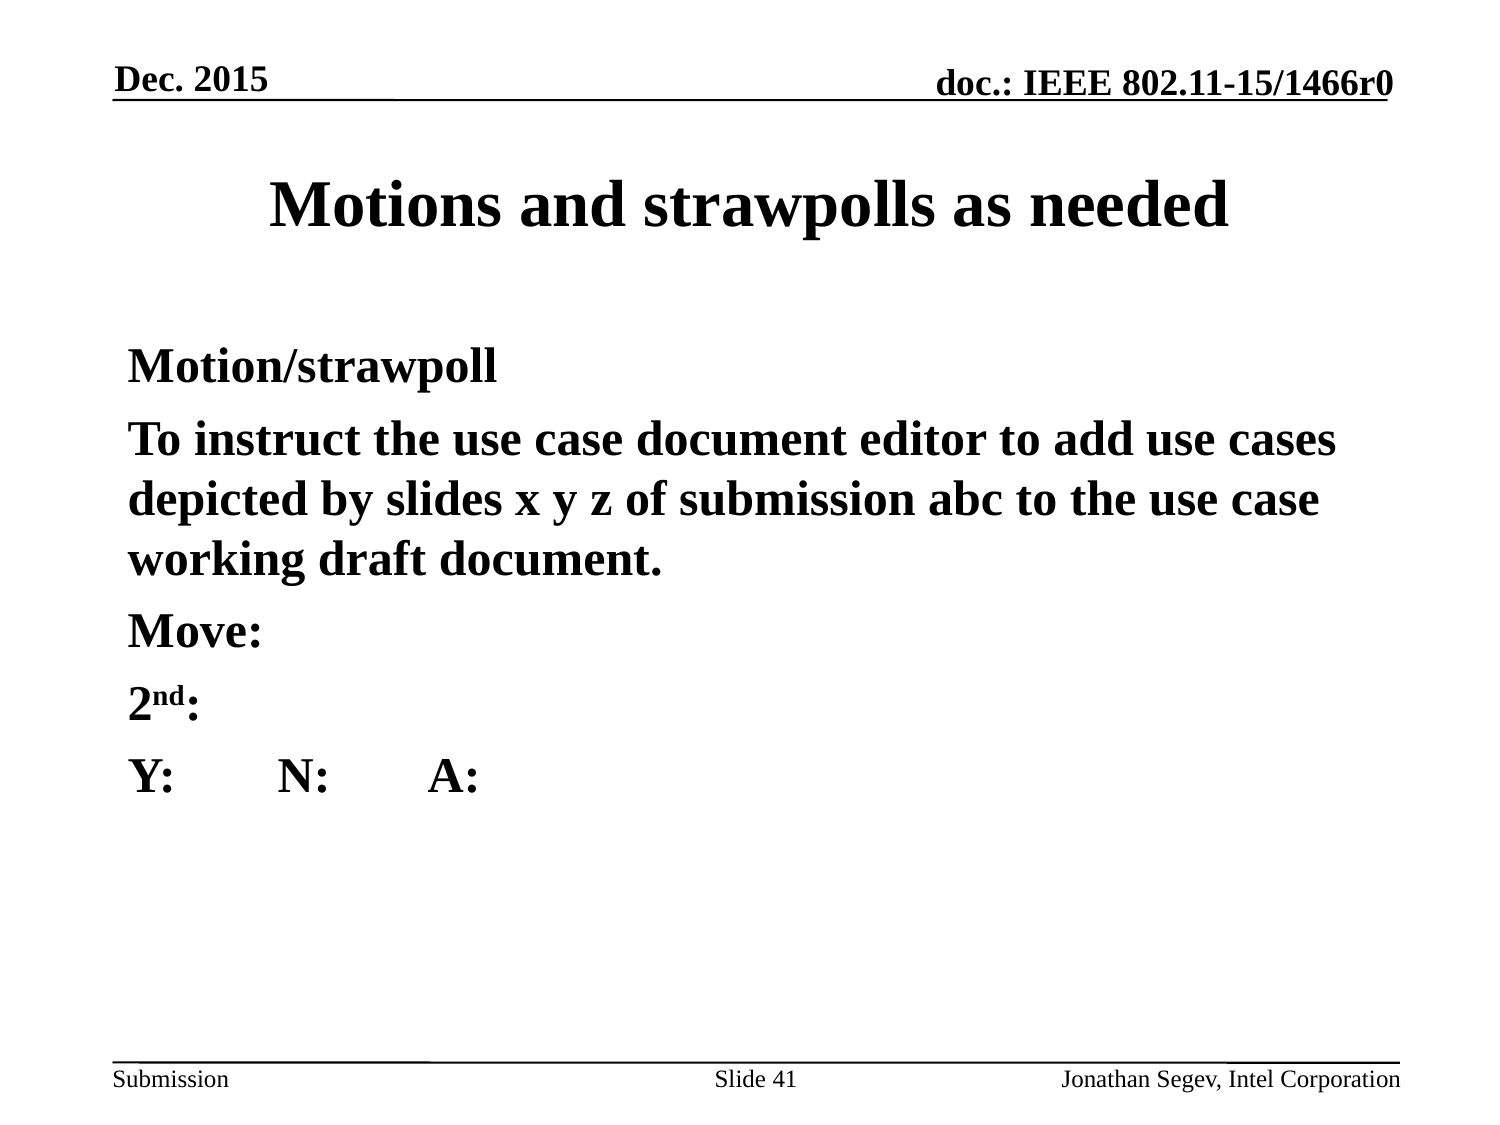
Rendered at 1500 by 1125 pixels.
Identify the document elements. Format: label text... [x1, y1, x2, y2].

list Motion/strawpoll To instruct the use case document editor to add use cases depicted by slides x y z of submission abc to the use case working draft document. Move: 2nd: Y: N: A: [112, 324, 1388, 1000]
title Motions and strawpolls as needed [112, 112, 1388, 288]
slide_number Slide 41 [712, 1061, 800, 1123]
footer Jonathan Segev, Intel Corporation [878, 1061, 1402, 1093]
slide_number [114, 54, 423, 100]
